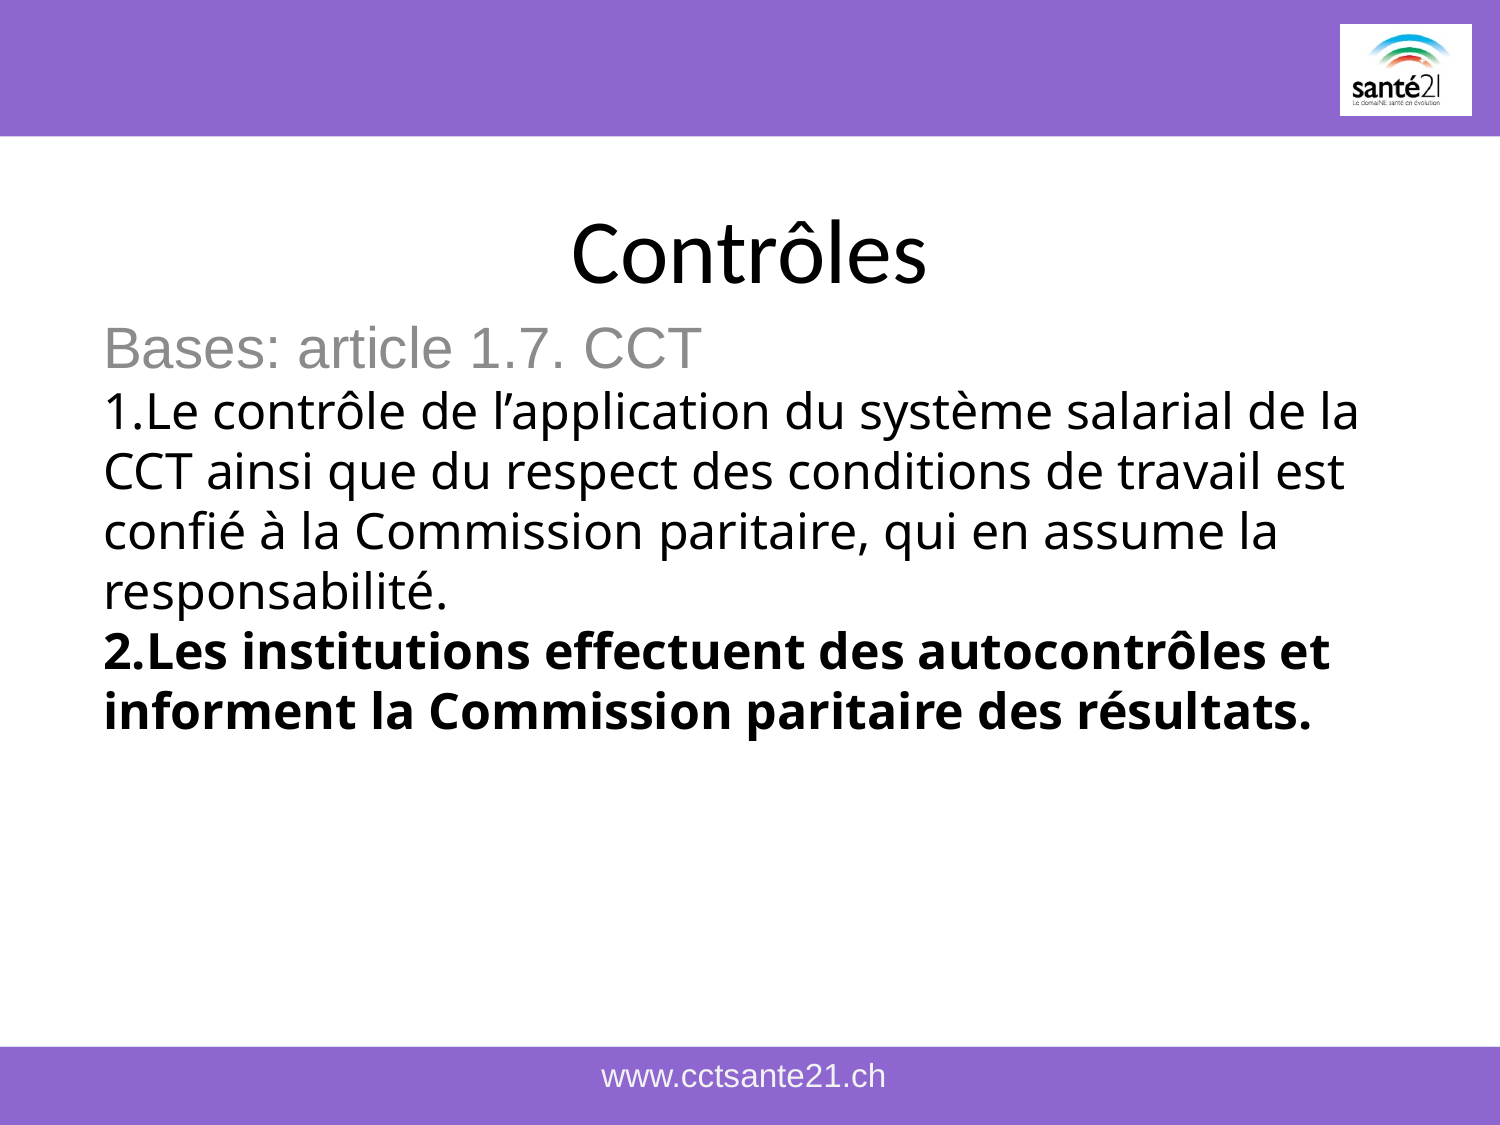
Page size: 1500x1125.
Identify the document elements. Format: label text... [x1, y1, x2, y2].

picture [1340, 24, 1472, 116]
subtitle Bases: article 1.7. CCT 1.Le contrôle de l’application du système salarial de la CCT ainsi que du respect des conditions de travail est confié à la Commission paritaire, qui en assume la responsabilité. 2.Les institutions effectuent des autocontrôles et informent la Commission paritaire des résultats. [88, 302, 1412, 988]
title Contrôles [112, 184, 1388, 302]
